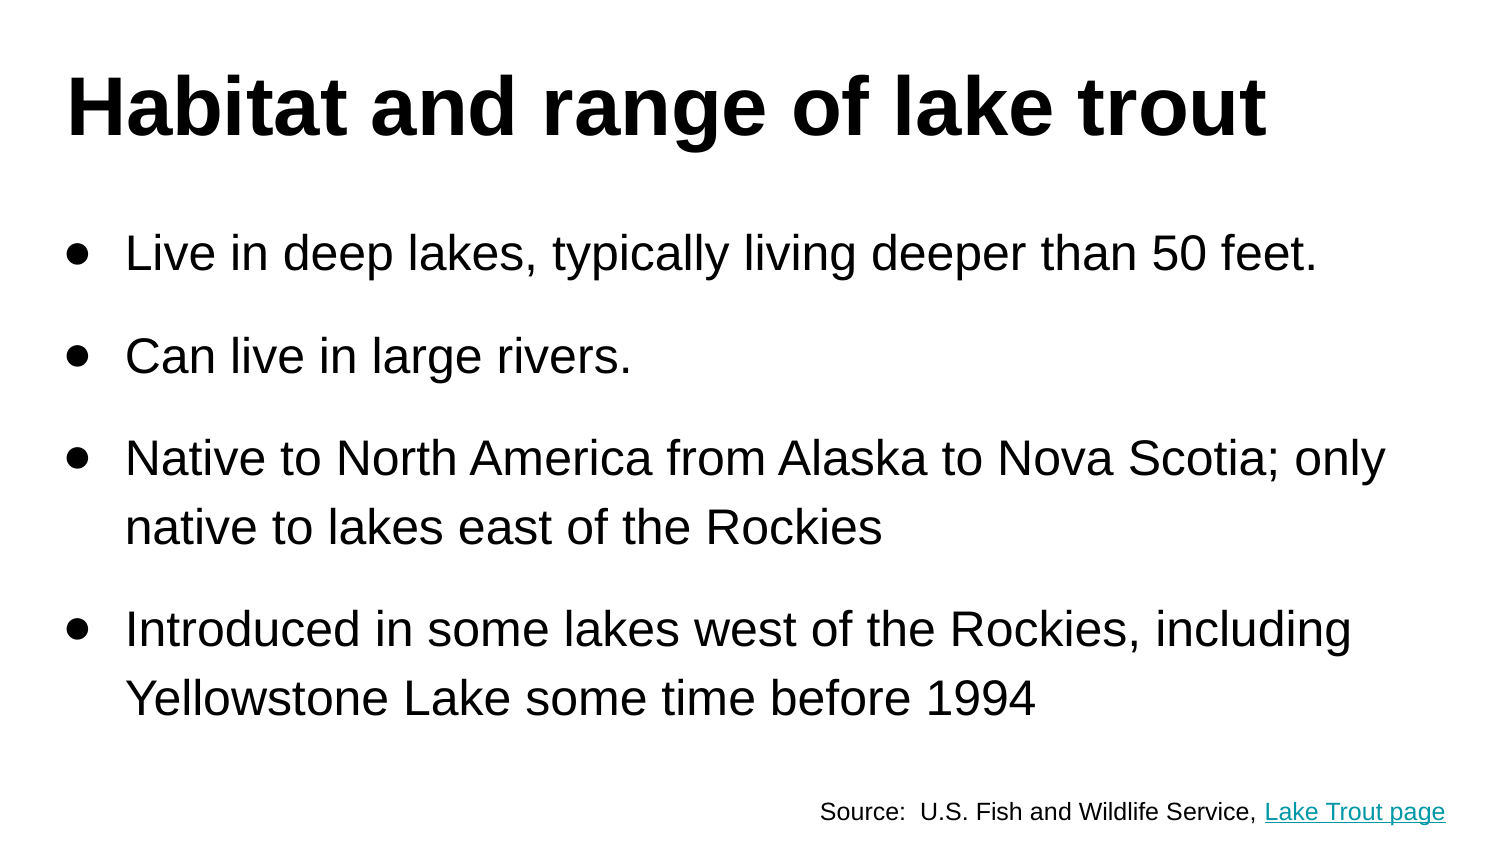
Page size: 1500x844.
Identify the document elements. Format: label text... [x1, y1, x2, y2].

list Live in deep lakes, typically living deeper than 50 feet. Can live in large rivers. Native to North America from Alaska to Nova Scotia; only native to lakes east of the Rockies Introduced in some lakes west of the Rockies, including Yellowstone Lake some time before 1994 [34, 196, 1471, 809]
text_box Source: U.S. Fish and Wildlife Service, Lake Trout page [805, 776, 1492, 841]
title Habitat and range of lake trout [51, 72, 1449, 167]
